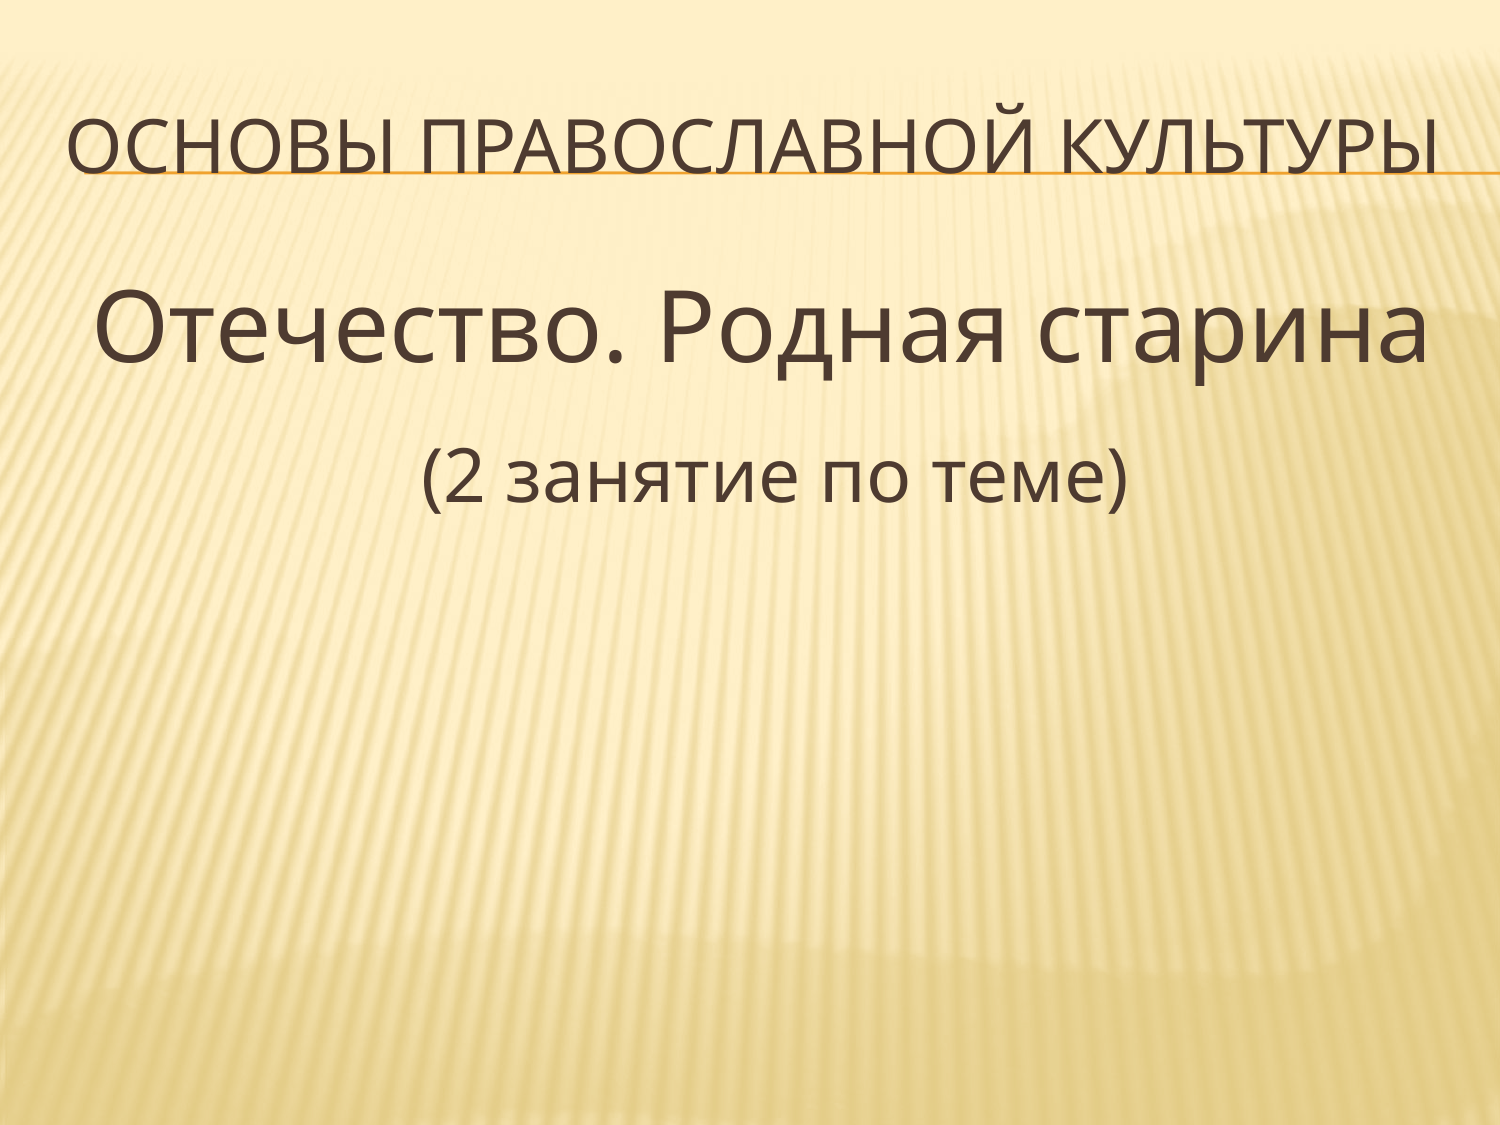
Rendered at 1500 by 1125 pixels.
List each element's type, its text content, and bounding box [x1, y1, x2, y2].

title Основы православной культуры [50, 75, 1475, 213]
list Отечество. Родная старина (2 занятие по теме) [50, 254, 1475, 998]
